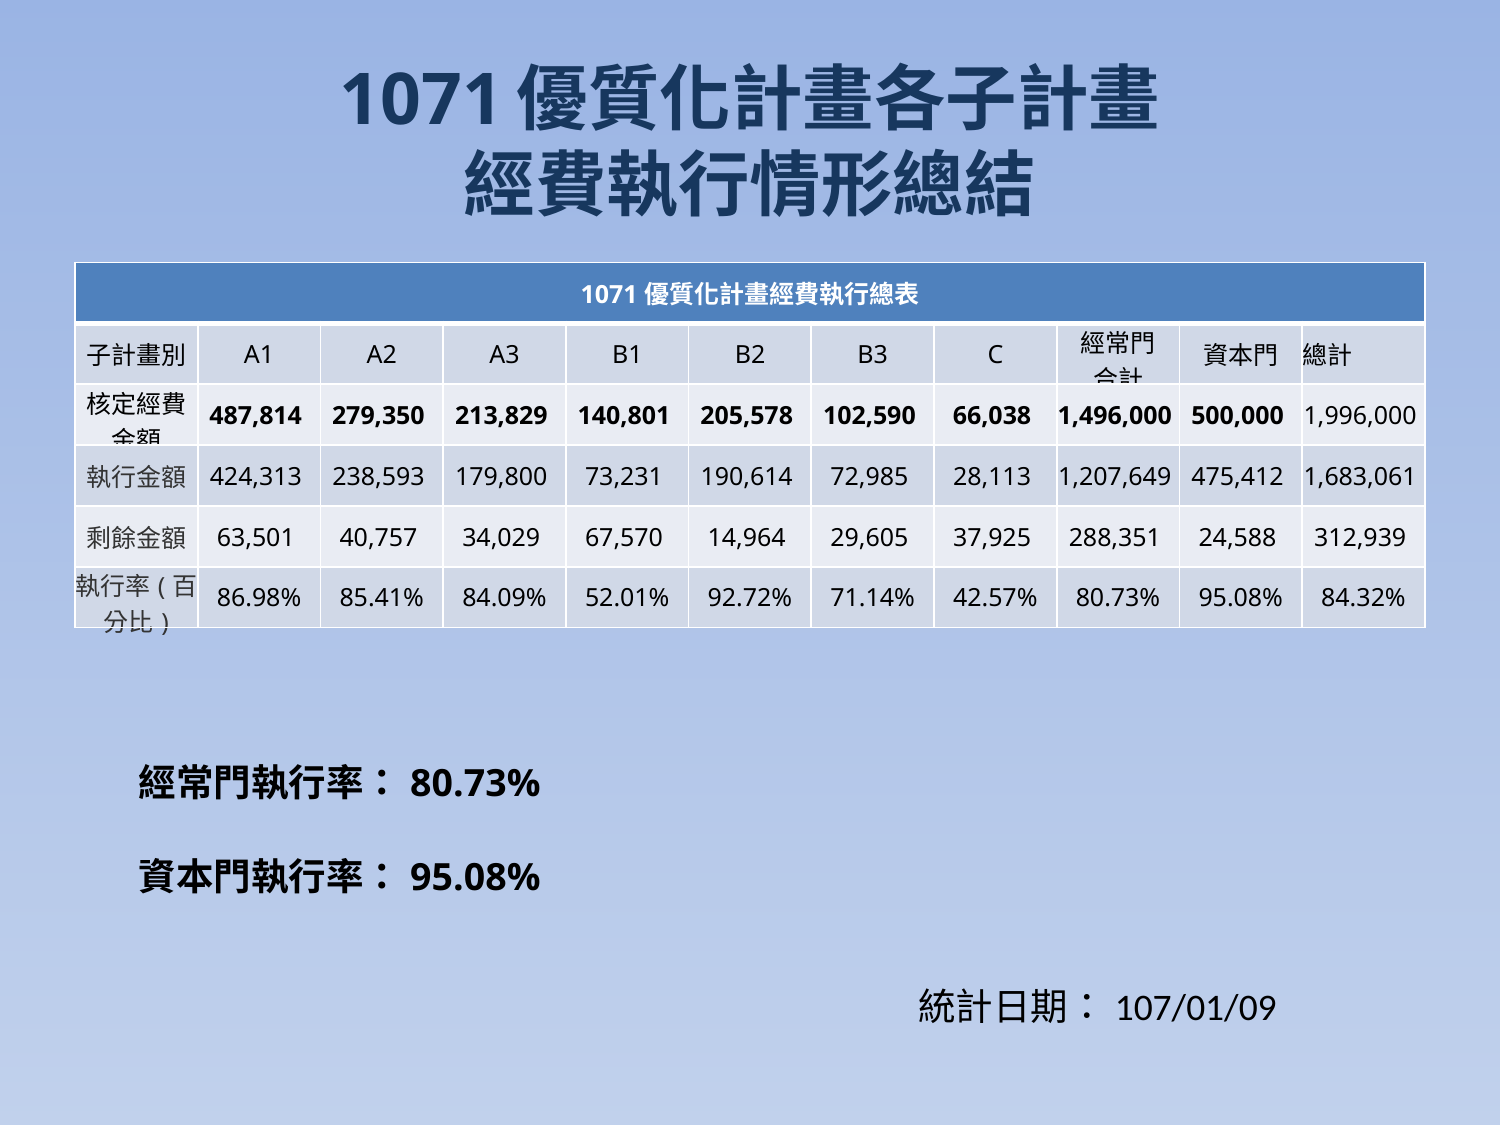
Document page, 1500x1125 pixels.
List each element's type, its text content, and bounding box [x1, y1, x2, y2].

table_cell A1 [199, 326, 320, 383]
table_cell 52.01% [567, 568, 688, 627]
table_cell 140,801 [567, 385, 688, 444]
table_cell B2 [689, 326, 810, 383]
table_cell B3 [812, 326, 933, 383]
text_box 統計日期：107/01/09 [903, 975, 1424, 1036]
table_cell 95.08% [1180, 568, 1301, 627]
table_header 1071優質化計畫經費執行總表 [76, 263, 1424, 321]
table_cell 213,829 [444, 385, 565, 444]
table_cell 1,207,649 [1058, 446, 1179, 505]
table_cell 205,578 [689, 385, 810, 444]
table_cell 執行金額 [76, 446, 197, 505]
table_cell 312,939 [1303, 507, 1424, 566]
table_cell 經常門 合計 [1058, 326, 1179, 383]
text_box 資本門執行率：95.08% [123, 845, 644, 906]
table_cell 1,496,000 [1058, 385, 1179, 444]
table_cell 84.32% [1303, 568, 1424, 627]
table_cell 190,614 [689, 446, 810, 505]
table_cell 63,501 [199, 507, 320, 566]
table_cell 66,038 [935, 385, 1056, 444]
table_cell 84.09% [444, 568, 565, 627]
table_cell 執行率(百分比) [76, 568, 197, 627]
table_cell 102,590 [812, 385, 933, 444]
table_cell 92.72% [689, 568, 810, 627]
table_cell 179,800 [444, 446, 565, 505]
table_cell 85.41% [321, 568, 442, 627]
table_cell 1,683,061 [1303, 446, 1424, 505]
table_cell 500,000 [1180, 385, 1301, 444]
table_cell A2 [321, 326, 442, 383]
table_cell 14,964 [689, 507, 810, 566]
table_cell 80.73% [1058, 568, 1179, 627]
table_cell 67,570 [567, 507, 688, 566]
table_cell 1,996,000 [1303, 385, 1424, 444]
table_cell 資本門 [1180, 326, 1301, 383]
table_cell 73,231 [567, 446, 688, 505]
table_cell 24,588 [1180, 507, 1301, 566]
table_cell 28,113 [935, 446, 1056, 505]
table_cell 37,925 [935, 507, 1056, 566]
table_cell 71.14% [812, 568, 933, 627]
table_cell 475,412 [1180, 446, 1301, 505]
table_cell 288,351 [1058, 507, 1179, 566]
table_cell A3 [444, 326, 565, 383]
table_cell 核定經費金額 [76, 385, 197, 444]
table_cell 剩餘金額 [76, 507, 197, 566]
table_cell 72,985 [812, 446, 933, 505]
table_cell 34,029 [444, 507, 565, 566]
table_cell 42.57% [935, 568, 1056, 627]
table_cell 29,605 [812, 507, 933, 566]
table_cell 總計 [1303, 326, 1424, 383]
text_box 經常門執行率：80.73% [123, 751, 644, 812]
table_cell B1 [567, 326, 688, 383]
table_cell 238,593 [321, 446, 442, 505]
table_cell 279,350 [321, 385, 442, 444]
table_cell 86.98% [199, 568, 320, 627]
table_cell C [935, 326, 1056, 383]
table_cell 子計畫別 [76, 326, 197, 383]
table_cell 40,757 [321, 507, 442, 566]
table_cell 487,814 [199, 385, 320, 444]
table_cell 424,313 [199, 446, 320, 505]
title 1071優質化計畫各子計畫 經費執行情形總結 [75, 45, 1425, 233]
